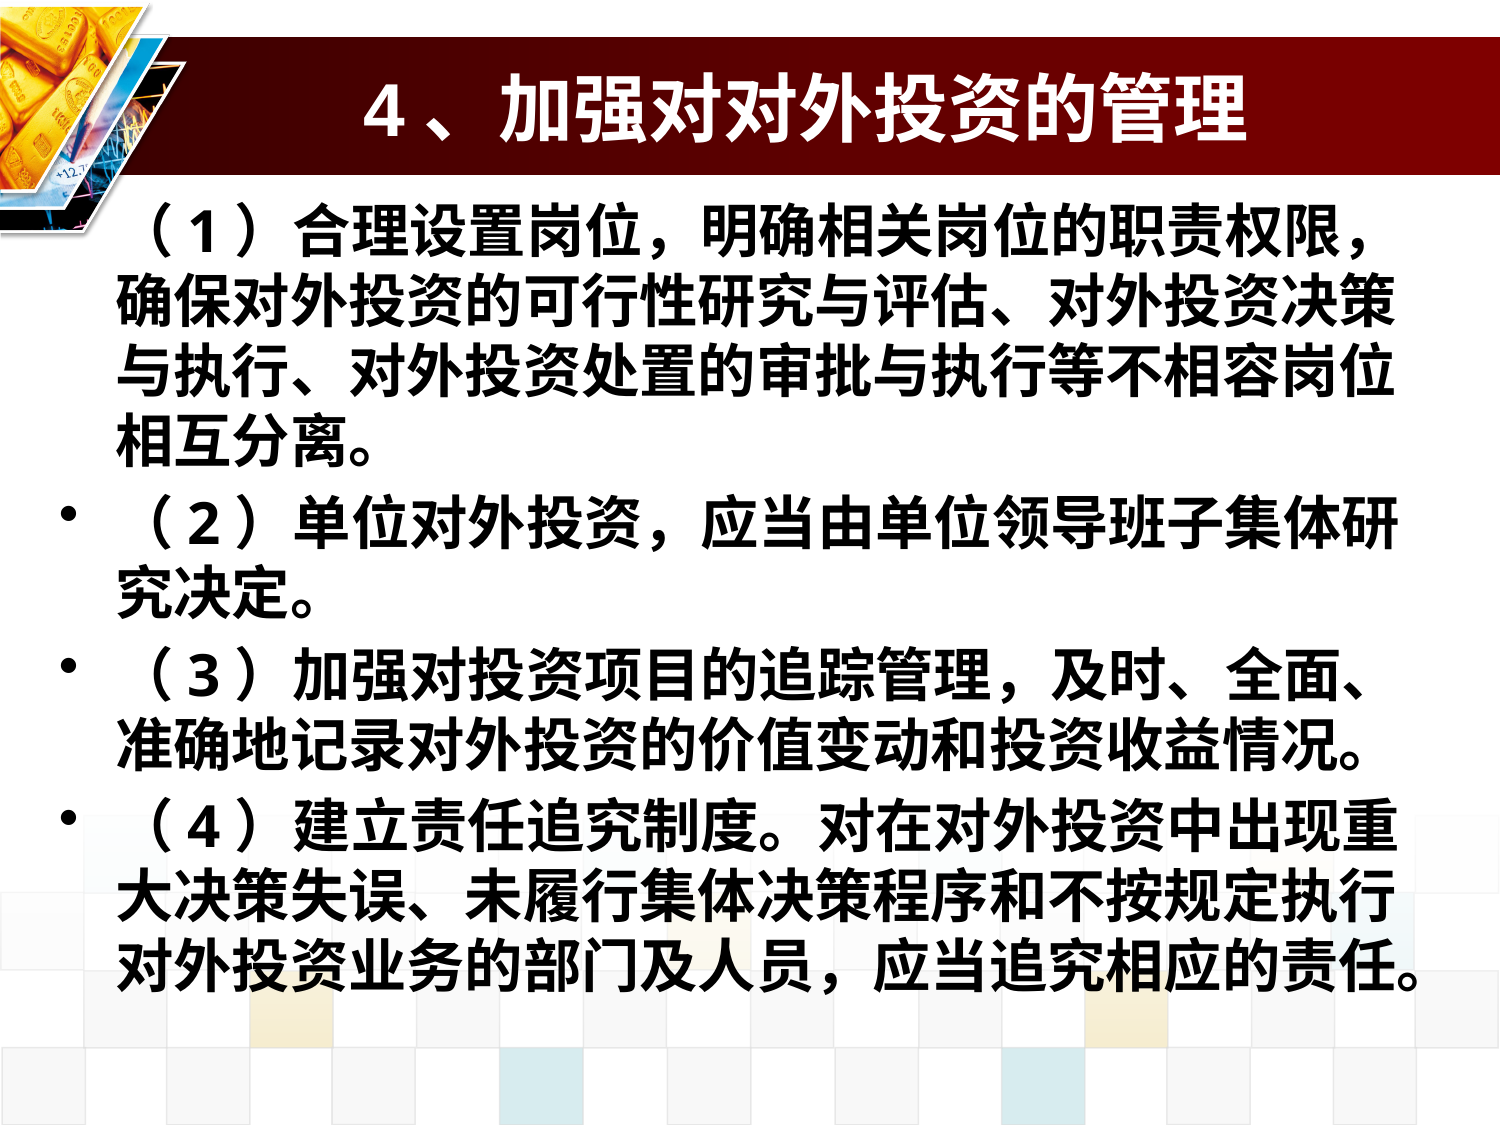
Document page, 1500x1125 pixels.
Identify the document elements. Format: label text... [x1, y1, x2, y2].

title 4、加强对对外投资的管理 [199, 37, 1413, 176]
picture [0, 0, 190, 243]
list （1）合理设置岗位，明确相关岗位的职责权限，确保对外投资的可行性研究与评估、对外投资决策与执行、对外投资处置的审批与执行等不相容岗位相互分离。 （2）单位对外投资，应当由单位领导班子集体研究决定。 （3）加强对投资项目的追踪管理，及时、全面、准确地记录对外投资的价值变动和投资收益情况。 （4）建立责任追究制度。对在对外投资中出现重大决策失误、未履行集体决策程序和不按规定执行对外投资业务的部门及人员，应当追究相应的责任。 [44, 186, 1452, 1073]
